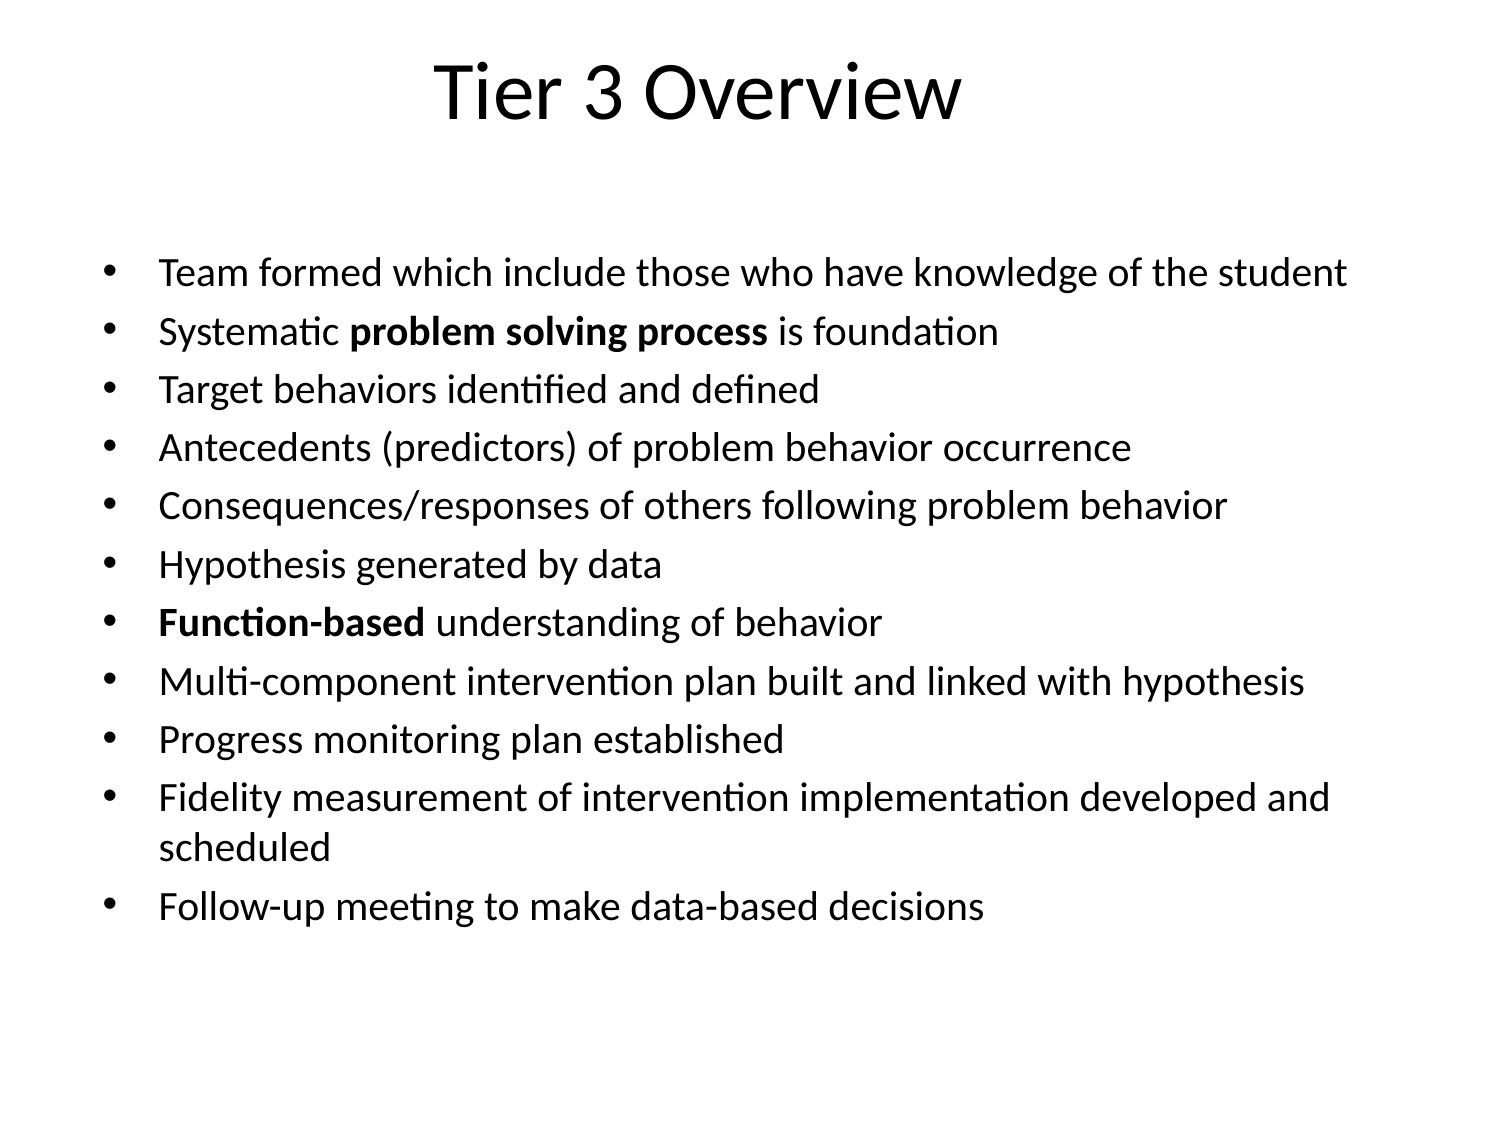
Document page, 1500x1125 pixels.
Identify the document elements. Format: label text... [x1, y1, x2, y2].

title Tier 3 Overview [113, 10, 1283, 162]
list Team formed which include those who have knowledge of the student Systematic problem solving process is foundation Target behaviors identified and defined Antecedents (predictors) of problem behavior occurrence Consequences/responses of others following problem behavior Hypothesis generated by data Function-based understanding of behavior Multi-component intervention plan built and linked with hypothesis Progress monitoring plan established Fidelity measurement of intervention implementation developed and scheduled Follow-up meeting to make data-based decisions [87, 237, 1438, 1050]
